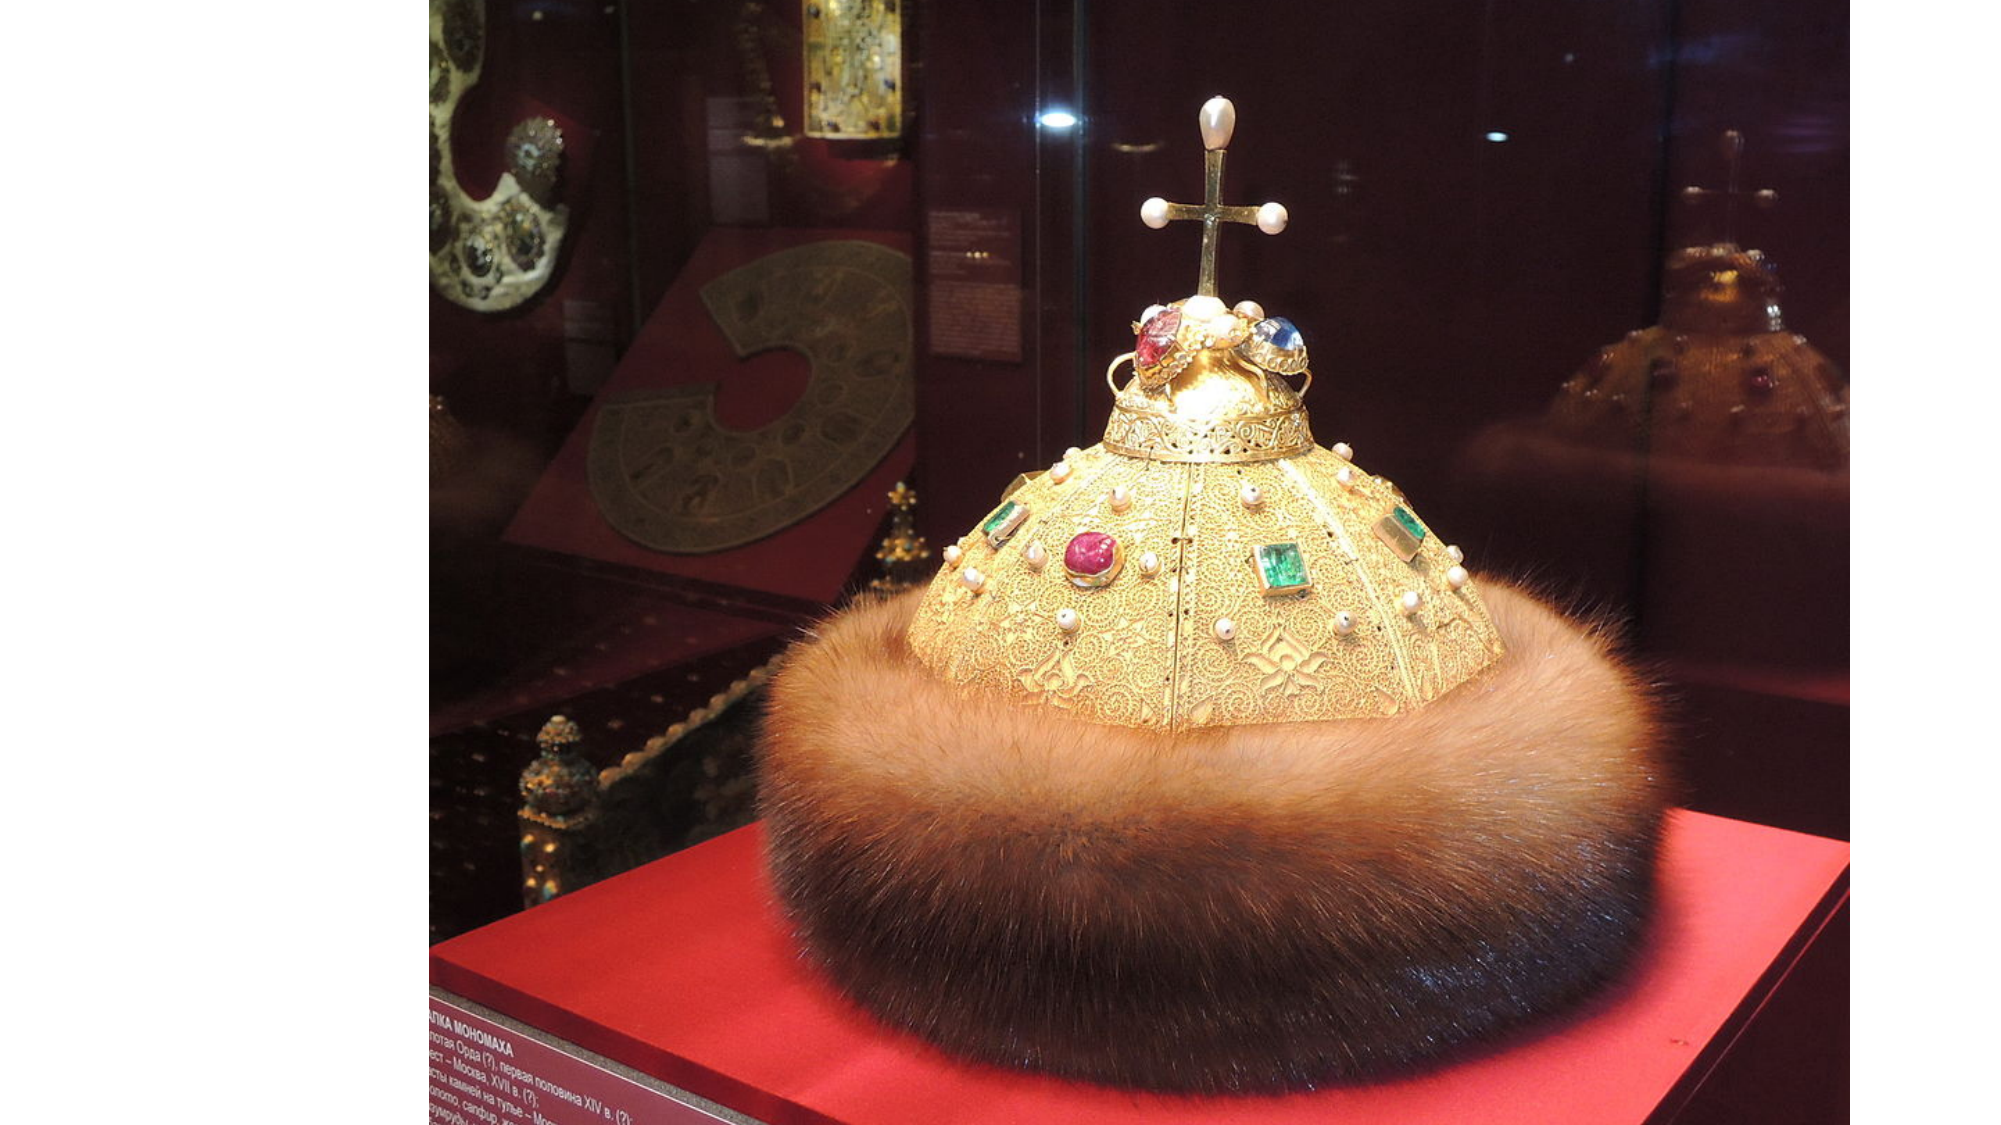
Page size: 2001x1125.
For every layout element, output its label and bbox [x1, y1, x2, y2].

picture [429, 0, 1850, 1125]
